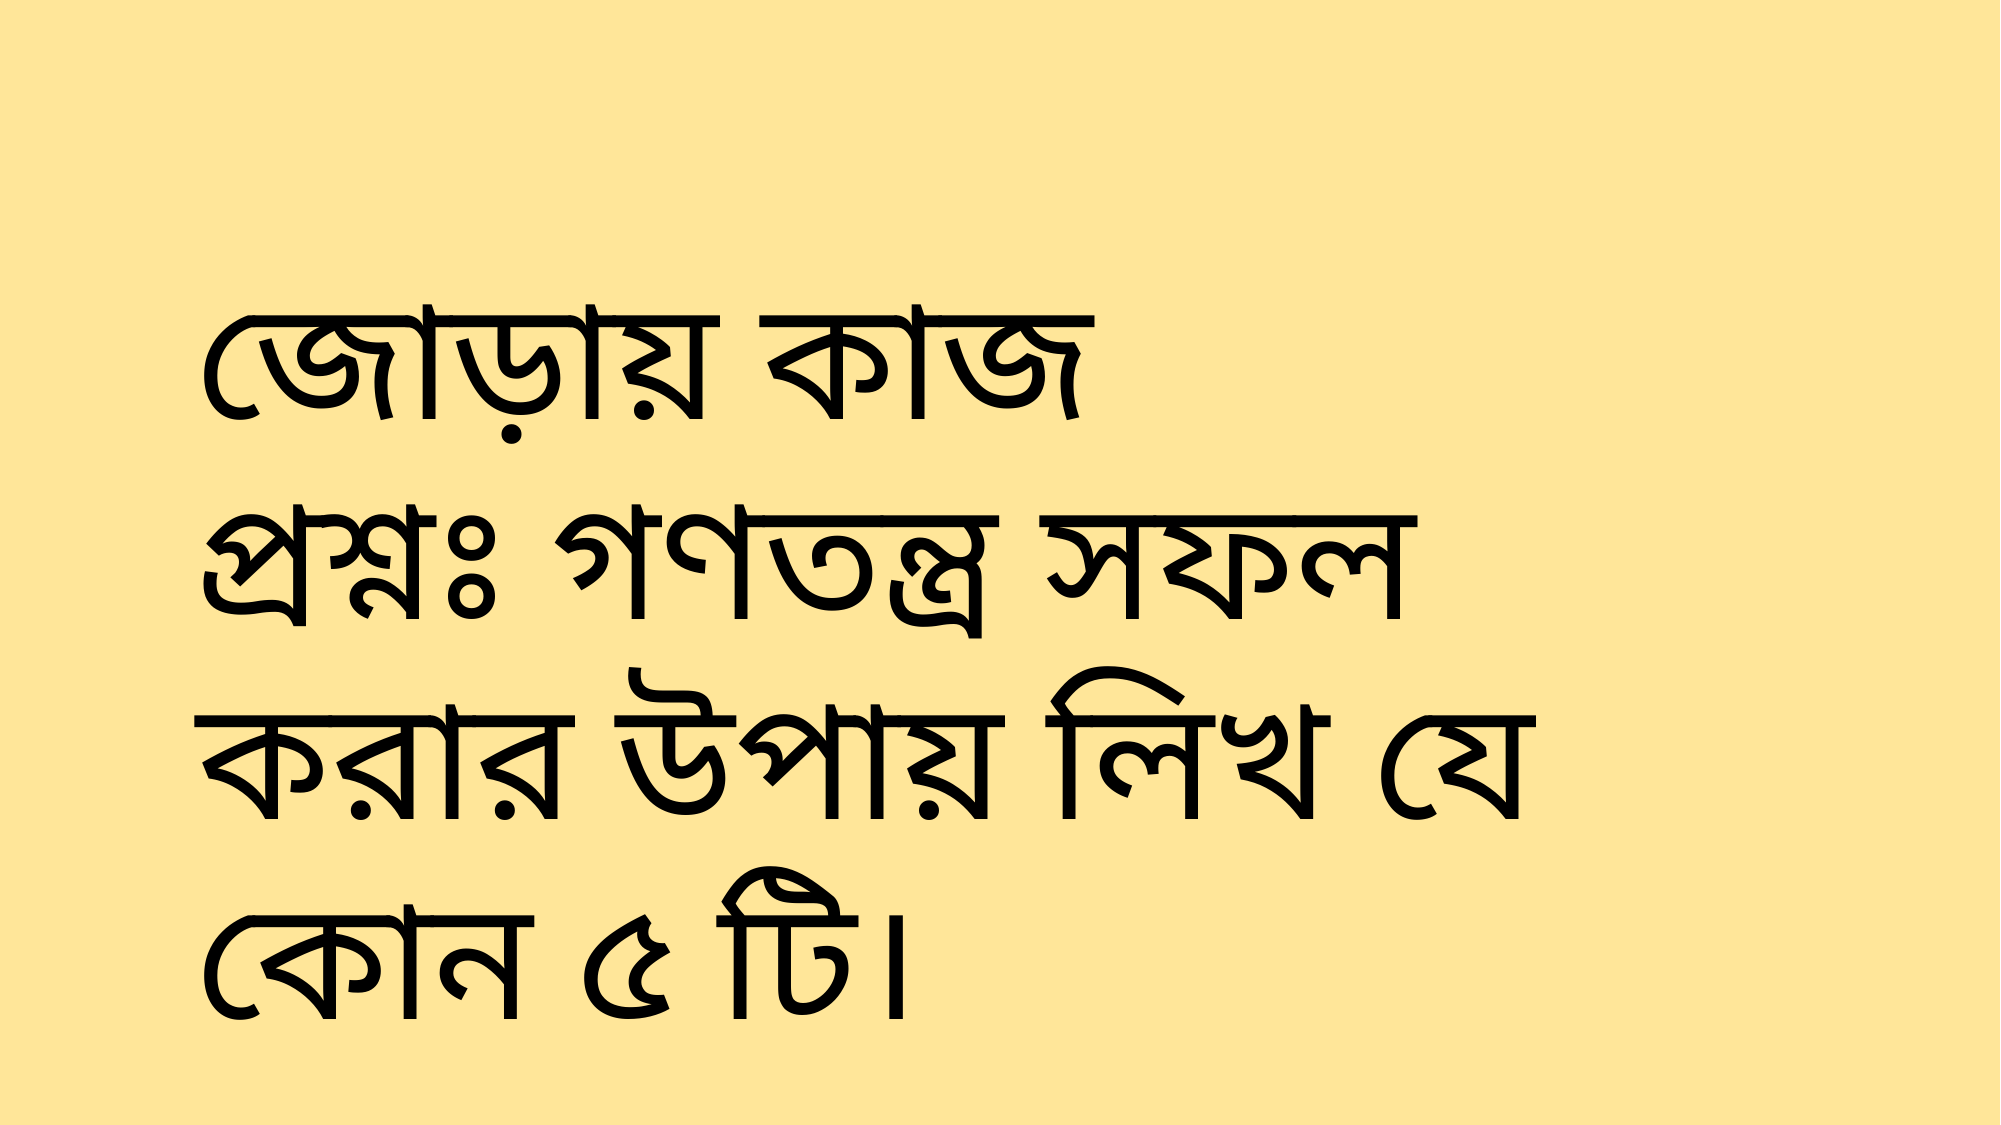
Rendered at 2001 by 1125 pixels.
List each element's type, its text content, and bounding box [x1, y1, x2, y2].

text_box জোড়ায় কাজ প্রশ্নঃ গণতন্ত্র সফল করার উপায় লিখ যে কোন ৫ টি। [181, 245, 1823, 1060]
